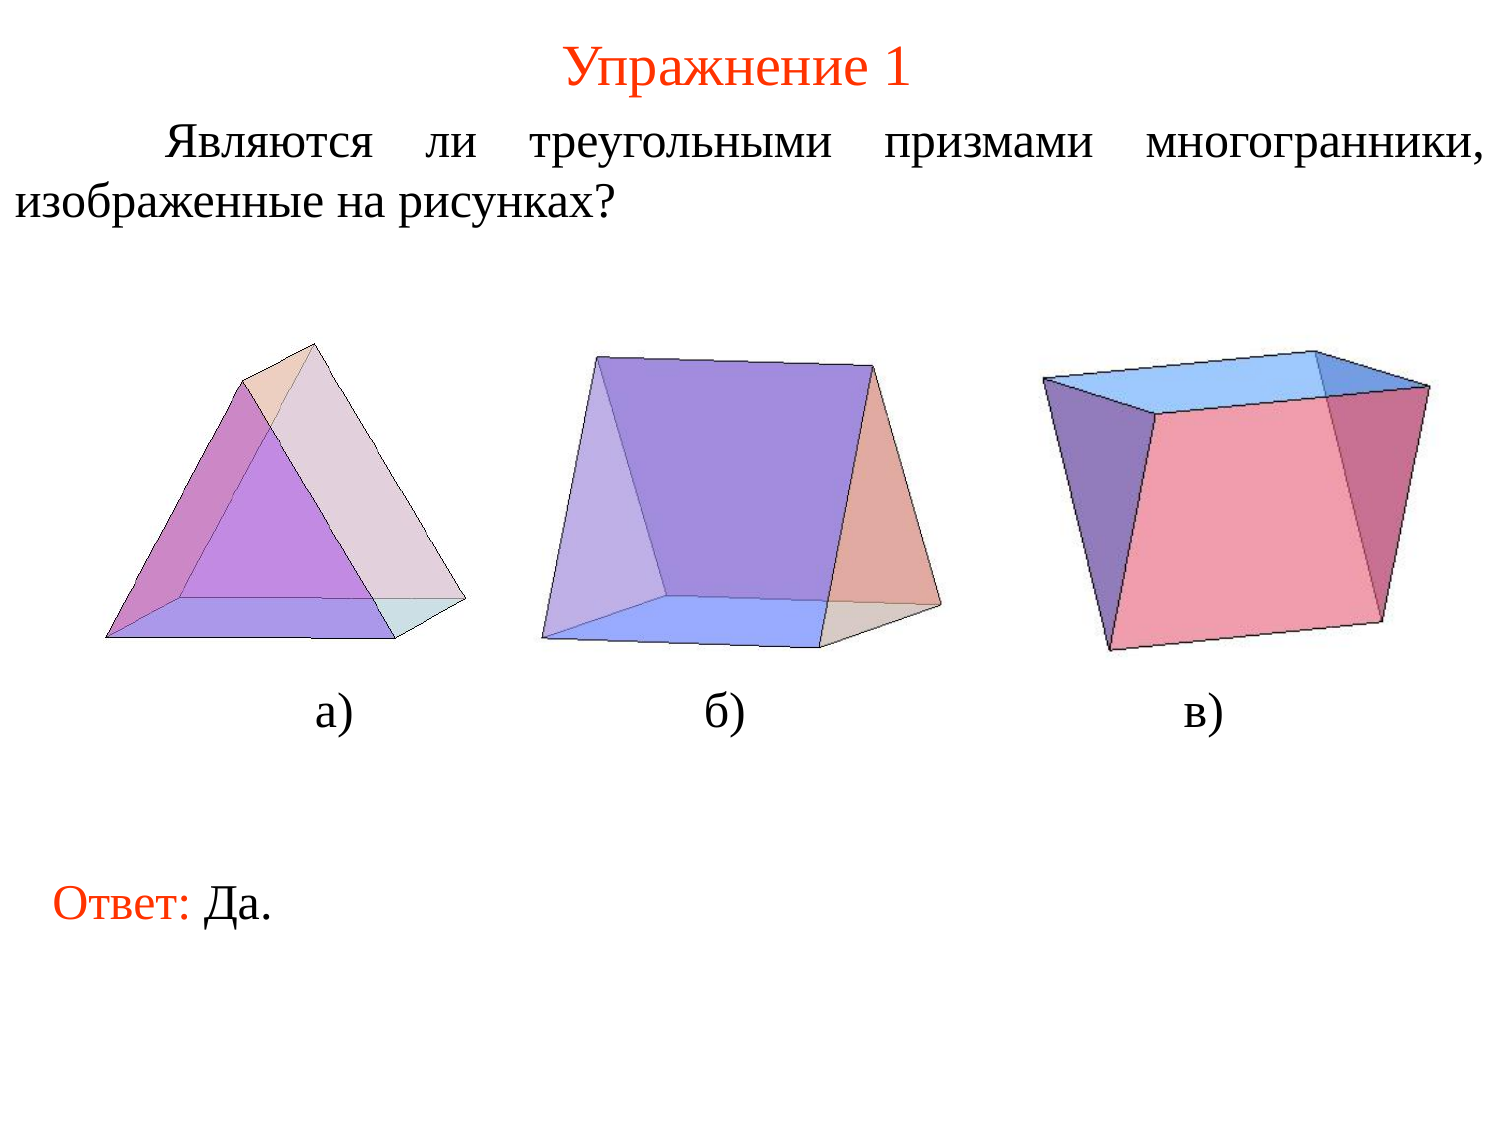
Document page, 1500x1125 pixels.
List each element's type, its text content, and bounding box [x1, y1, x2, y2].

picture [87, 337, 476, 644]
picture [524, 224, 1500, 662]
text_box Ответ: Да. [37, 862, 650, 938]
title Упражнение 1 [99, 24, 1375, 99]
text_box Являются ли треугольными призмами многогранники, изображенные на рисунках? а) б) в) [0, 99, 1500, 745]
